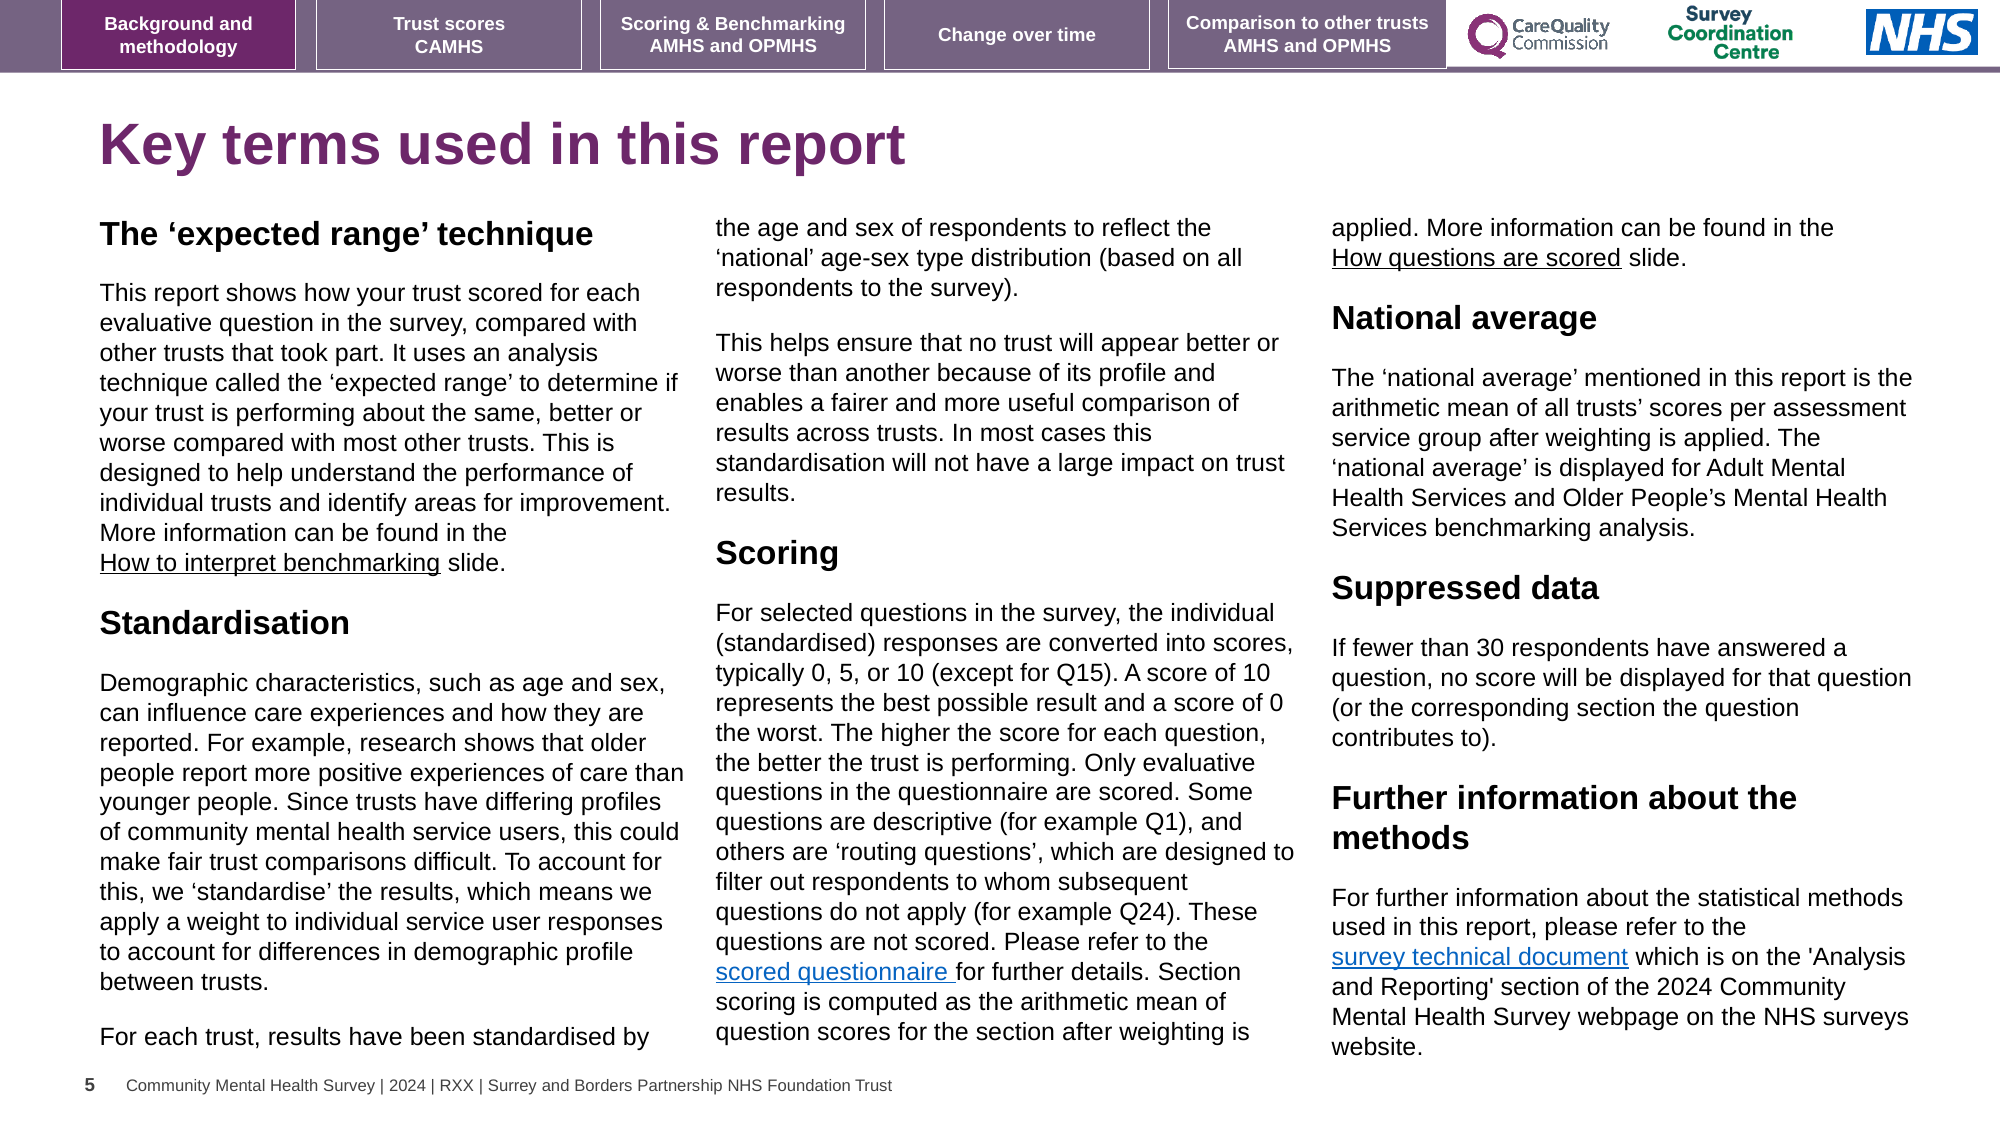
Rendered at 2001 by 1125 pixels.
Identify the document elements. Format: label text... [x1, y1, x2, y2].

title Key terms used in this report [84, 92, 1958, 200]
text_box The ‘expected range’ technique This report shows how your trust scored for each evaluative question in the survey, compared with other trusts that took part. It uses an analysis technique called the ‘expected range’ to determine if your trust is performing about the same, better or worse compared with most other trusts. This is designed to help understand the performance of individual trusts and identify areas for improvement. More information can be found in the How to interpret benchmarking slide. Standardisation Demographic characteristics, such as age and sex, can influence care experiences and how they are reported. For example, research shows that older people report more positive experiences of care than younger people. Since trusts have differing profiles of community mental health service users, this could make fair trust comparisons difficult. To account for this, we ‘standardise’ the results, which means we apply a weight to individual service user responses to account for differences in demographic profile between trusts. For each trust, results have been standardised by the age and sex of respondents to reflect the ‘national’ age-sex type distribution (based on all respondents to the survey). This helps ensure that no trust will appear better or worse than another because of its profile and enables a fairer and more useful comparison of results across trusts. In most cases this standardisation will not have a large impact on trust results. Scoring For selected questions in the survey, the individual (standardised) responses are converted into scores, typically 0, 5, or 10 (except for Q15). A score of 10 represents the best possible result and a score of 0 the worst. The higher the score for each question, the better the trust is performing. Only evaluative questions in the questionnaire are scored. Some questions are descriptive (for example Q1), and others are ‘routing questions’, which are designed to filter out respondents to whom subsequent questions do not apply (for example Q24). These questions are not scored. Please refer to the scored questionnaire for further details. Section scoring is computed as the arithmetic mean of question scores for the section after weighting is applied. More information can be found in the How questions are scored slide. National average The ‘national average’ mentioned in this report is the arithmetic mean of all trusts’ scores per assessment service group after weighting is applied. The ‘national average’ is displayed for Adult Mental Health Services and Older People’s Mental Health Services benchmarking analysis. Suppressed data If fewer than 30 respondents have answered a question, no score will be displayed for that question (or the corresponding section the question contributes to). Further information about the methods For further information about the statistical methods used in this report, please refer to the survey technical document which is on the 'Analysis and Reporting' section of the 2024 Community Mental Health Survey webpage on the NHS surveys website. [84, 204, 1934, 1035]
picture [1666, 3, 1794, 61]
picture [1866, 9, 1978, 55]
picture [1467, 13, 1610, 59]
text_box 5 [84, 1065, 122, 1125]
